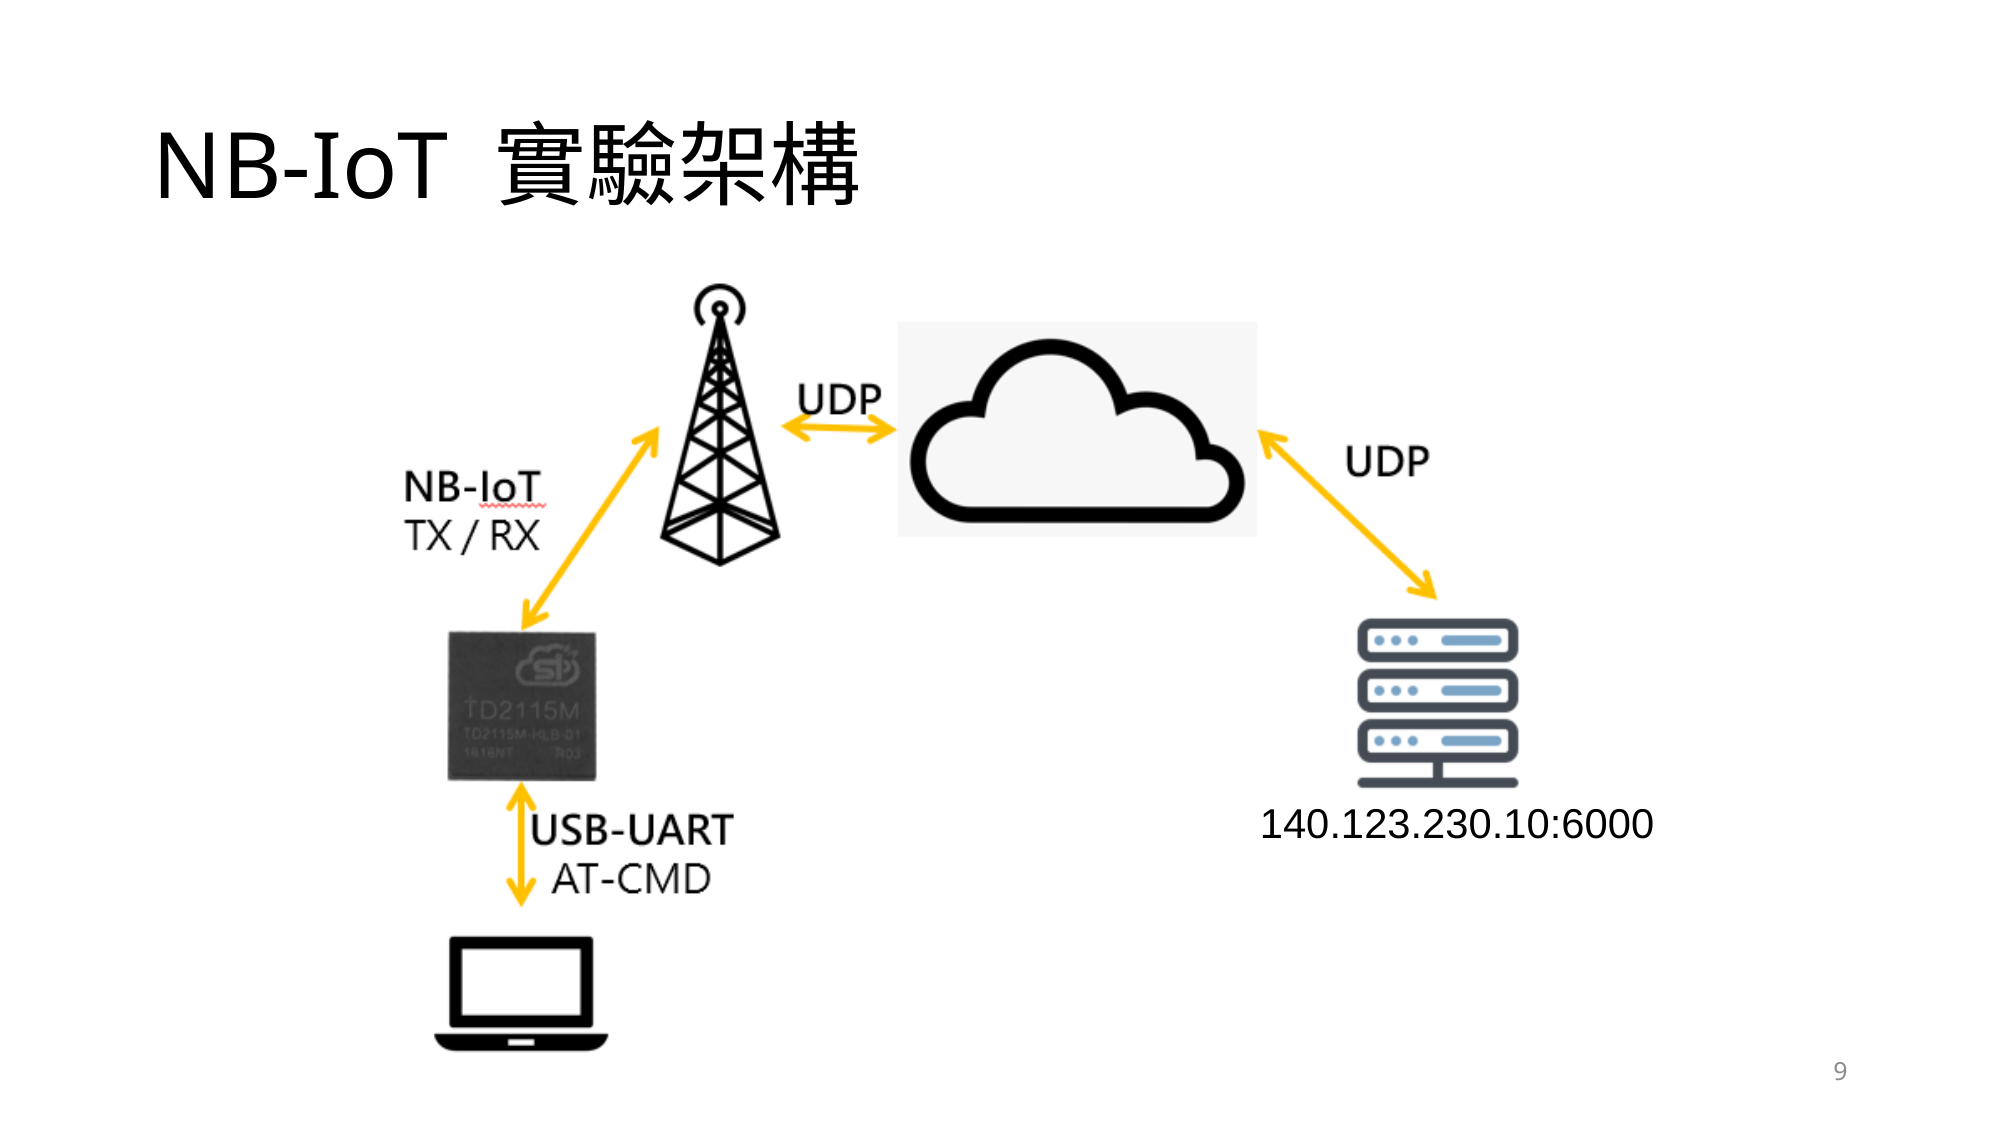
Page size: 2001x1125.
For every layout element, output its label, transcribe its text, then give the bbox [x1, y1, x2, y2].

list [279, 217, 1721, 1103]
title NB-IoT 實驗架構 [137, 59, 1863, 278]
slide_number 9 [1721, 1042, 1863, 1103]
